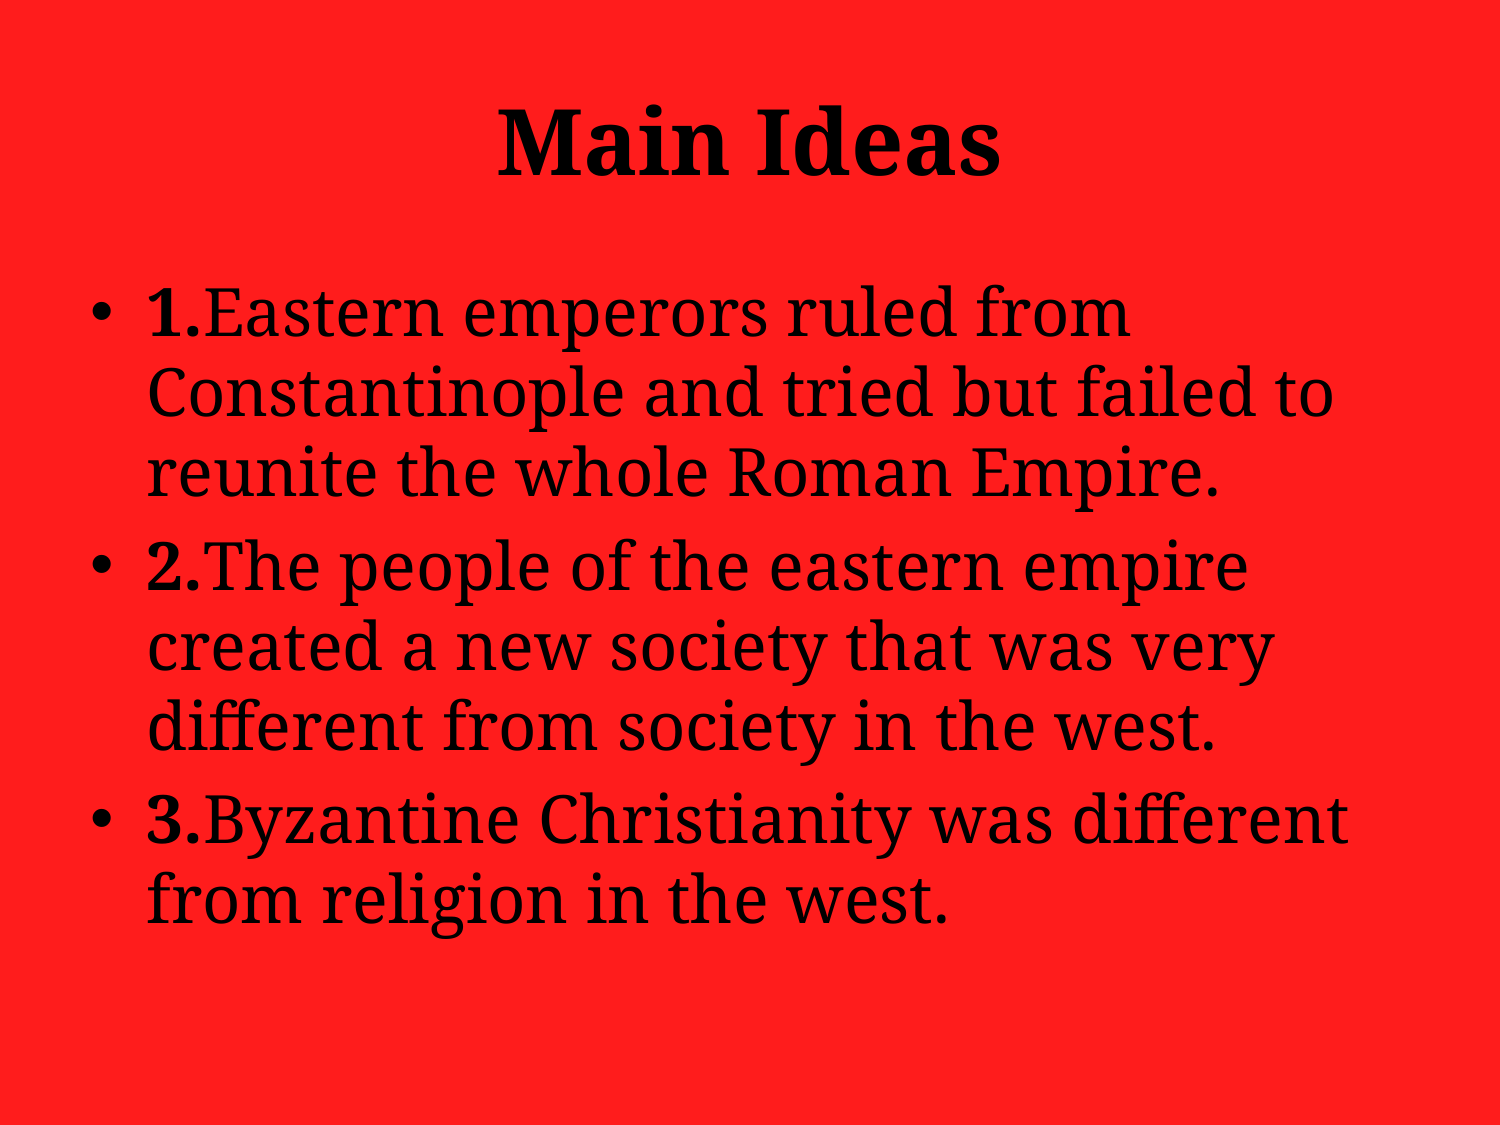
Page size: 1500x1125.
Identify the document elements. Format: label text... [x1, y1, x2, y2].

title Main Ideas [75, 45, 1425, 233]
list 1.Eastern emperors ruled from Constantinople and tried but failed to reunite the whole Roman Empire. 2.The people of the eastern empire created a new society that was very different from society in the west. 3.Byzantine Christianity was different from religion in the west. [75, 262, 1425, 1063]
